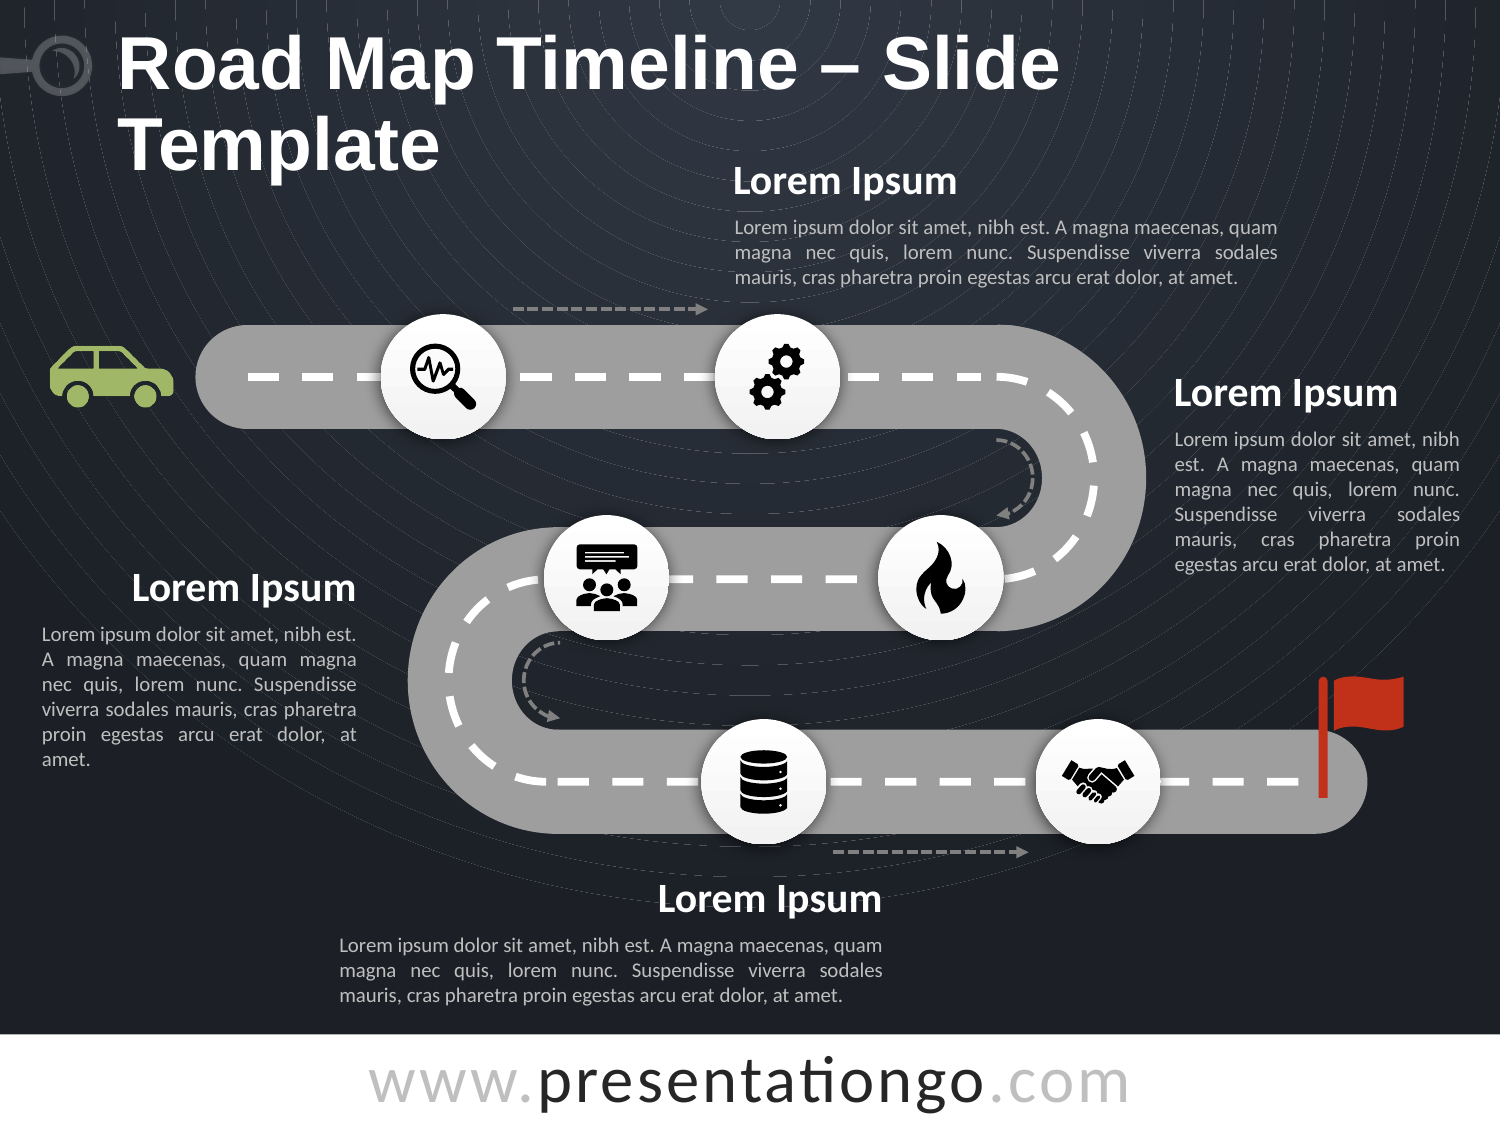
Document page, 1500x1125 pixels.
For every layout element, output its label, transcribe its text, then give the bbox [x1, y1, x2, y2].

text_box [1173, 356, 1460, 585]
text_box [403, 336, 484, 417]
text_box [714, 314, 841, 376]
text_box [337, 862, 883, 1015]
text_box [701, 782, 827, 845]
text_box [1057, 741, 1139, 823]
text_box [1305, 585, 1316, 664]
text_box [749, 343, 805, 409]
text_box [380, 314, 506, 376]
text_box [247, 376, 1305, 782]
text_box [1288, 664, 1434, 810]
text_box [740, 750, 788, 814]
picture [44, 309, 179, 444]
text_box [40, 551, 357, 781]
title Road Map Timeline – Slide Template [103, 17, 1397, 139]
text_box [733, 144, 1278, 298]
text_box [566, 537, 647, 618]
text_box [1035, 782, 1161, 845]
